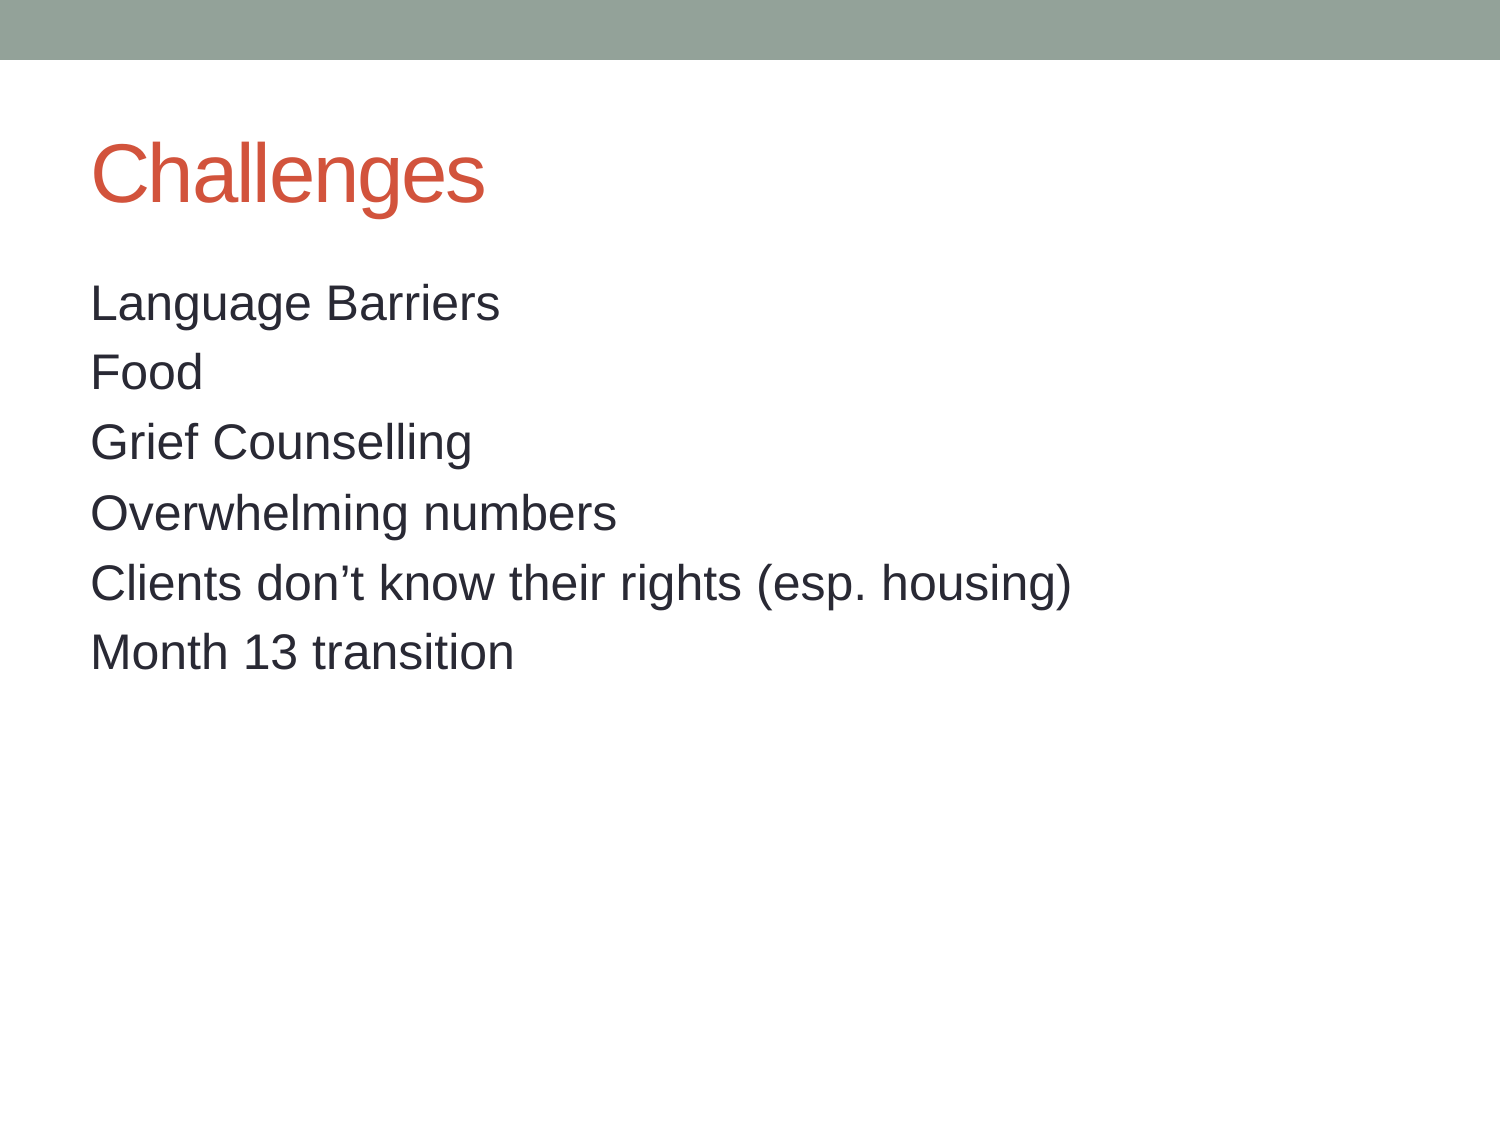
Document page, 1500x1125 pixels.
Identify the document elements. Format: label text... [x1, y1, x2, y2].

title Challenges [75, 87, 1425, 250]
list Language Barriers Food Grief Counselling Overwhelming numbers Clients don’t know their rights (esp. housing) Month 13 transition [75, 262, 1425, 1063]
